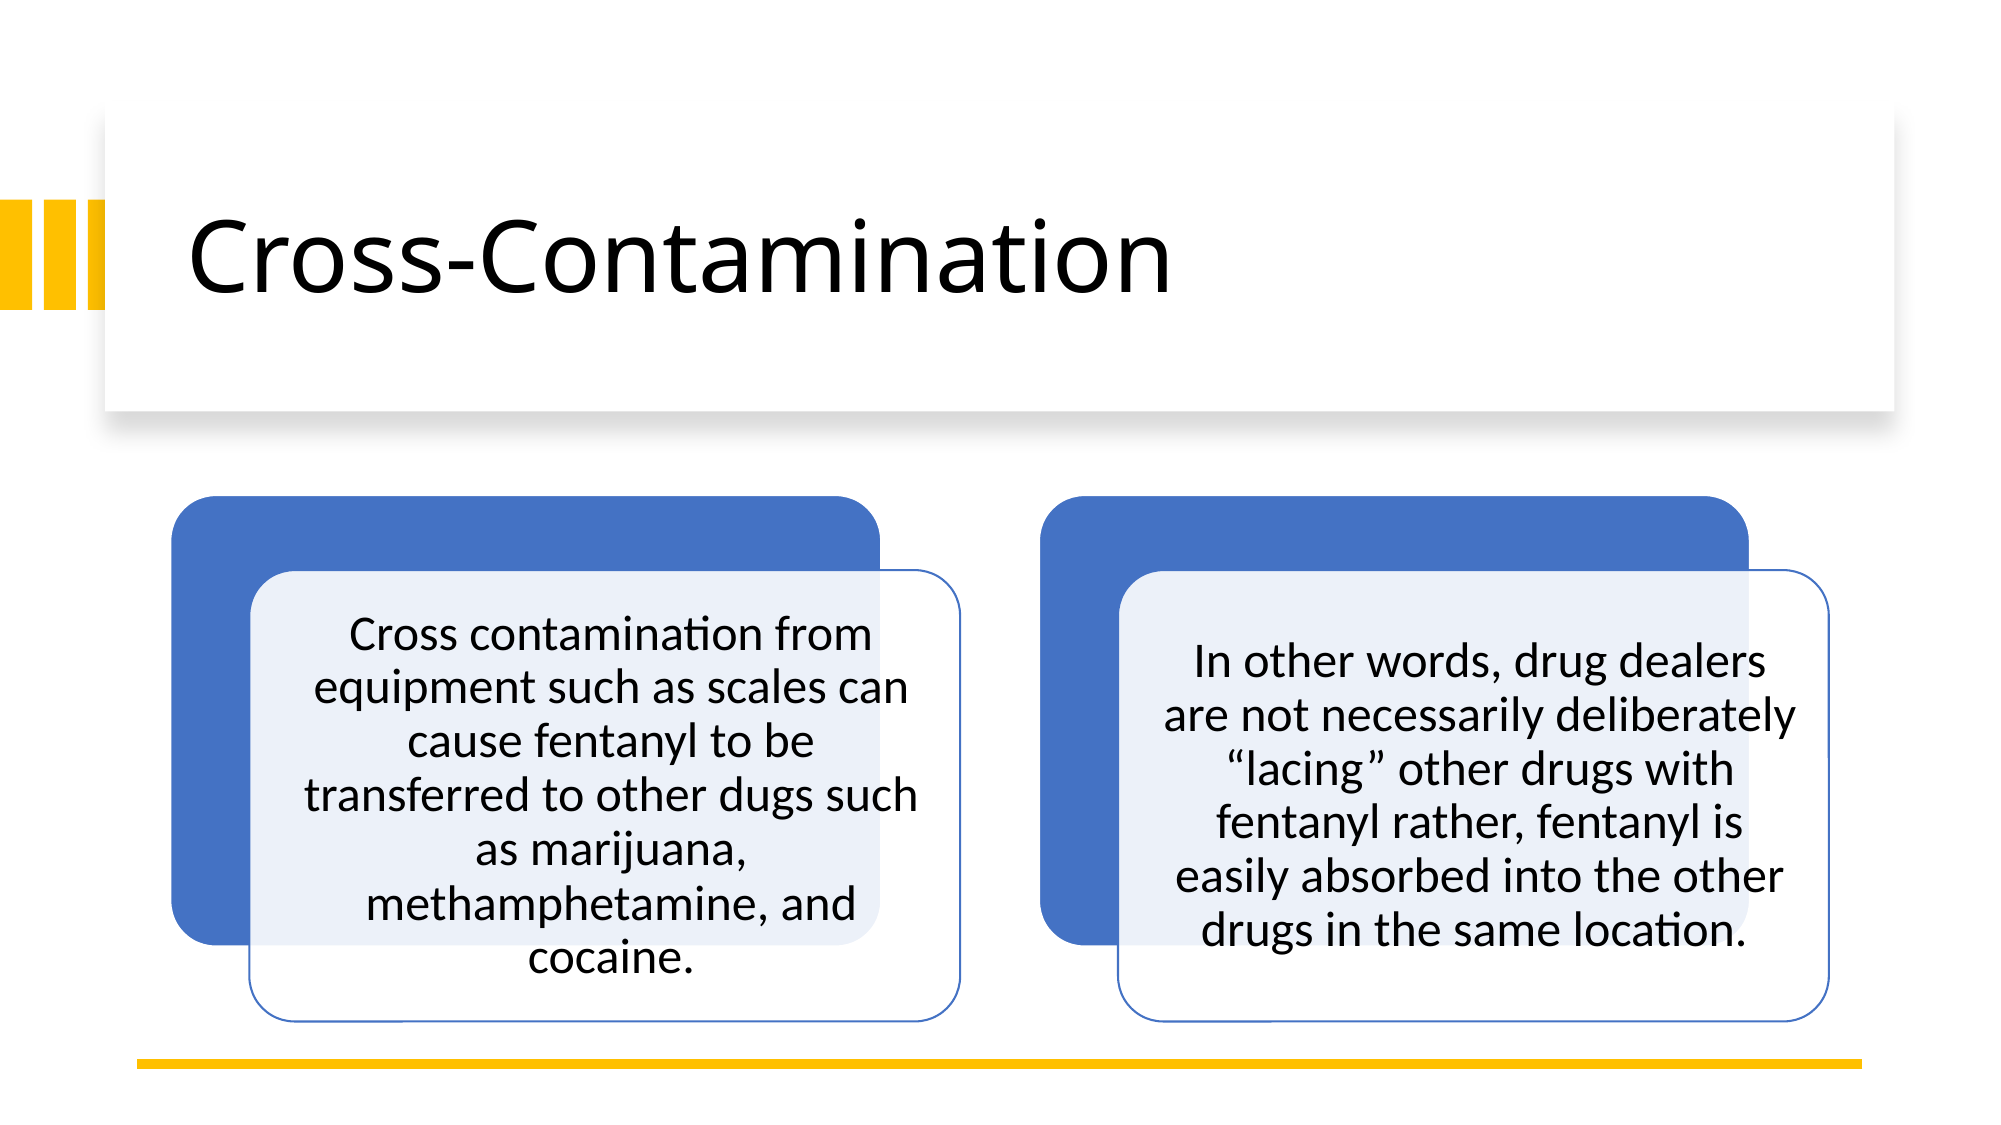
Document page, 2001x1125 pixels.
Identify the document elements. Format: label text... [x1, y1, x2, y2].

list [148, 494, 1851, 1022]
text_box [0, 0, 2000, 1125]
text_box [104, 100, 1895, 412]
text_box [0, 199, 120, 311]
title Cross-Contamination [171, 132, 1840, 388]
